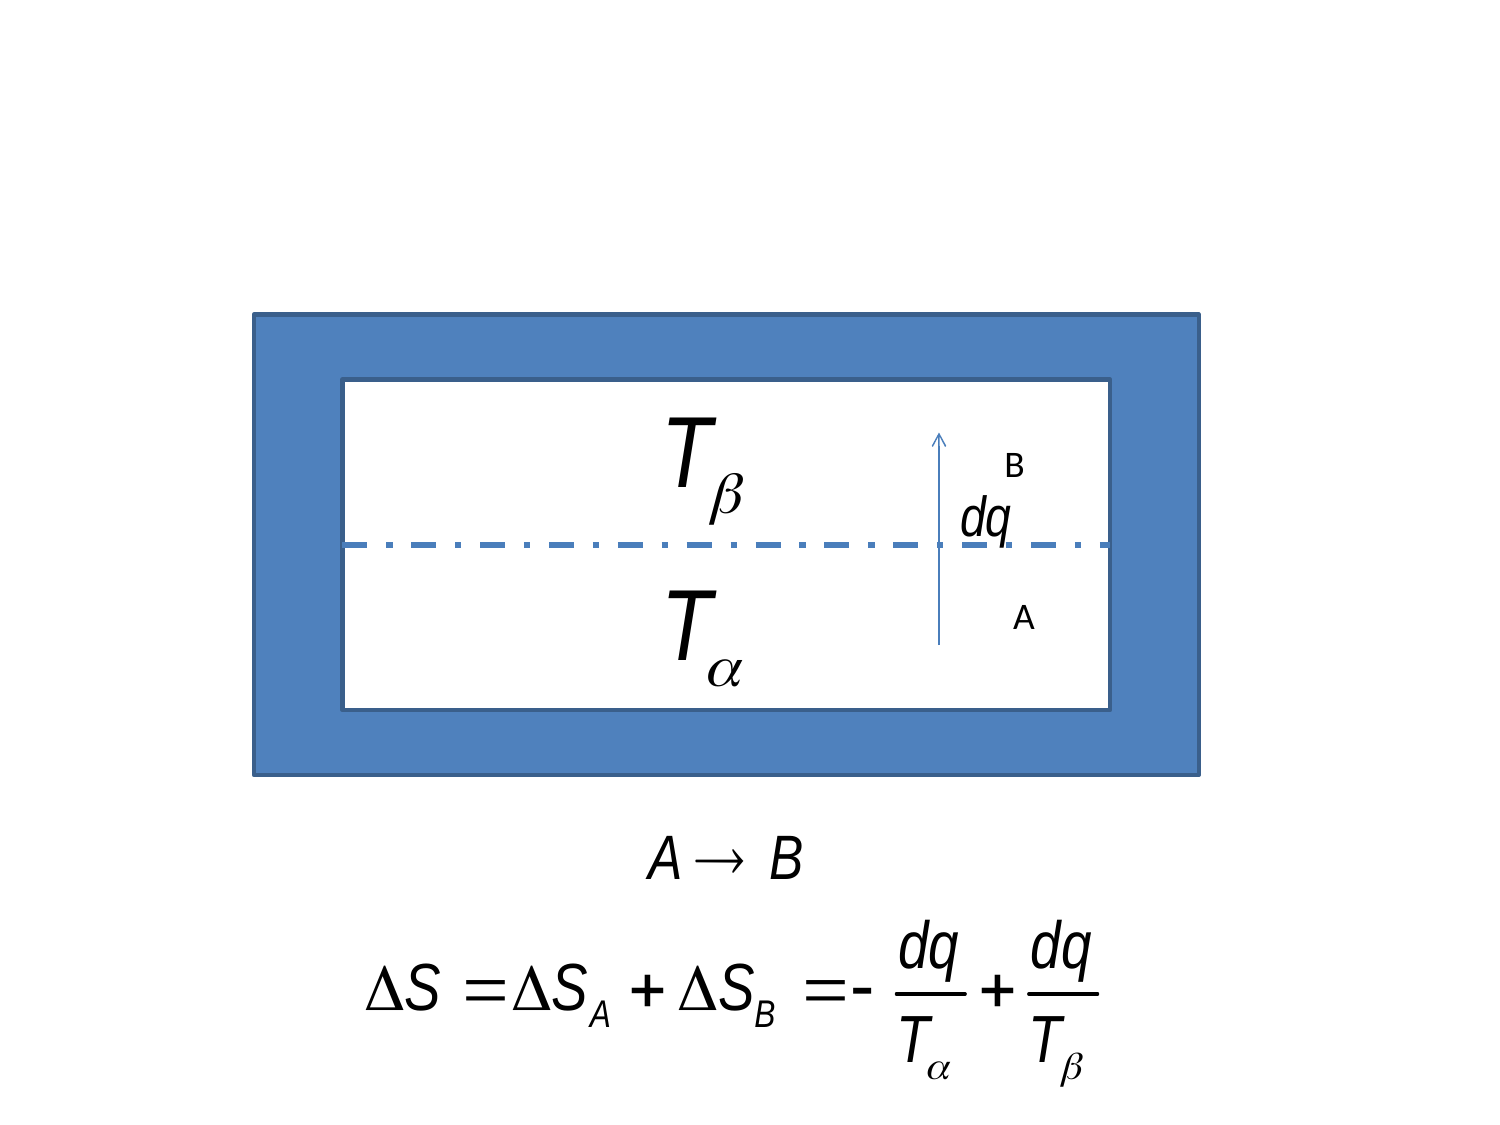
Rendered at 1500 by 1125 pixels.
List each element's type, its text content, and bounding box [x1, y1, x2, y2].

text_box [655, 559, 766, 712]
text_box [353, 904, 1111, 1100]
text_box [953, 484, 1025, 561]
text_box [637, 822, 816, 896]
text_box A [998, 584, 1050, 645]
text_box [655, 386, 766, 548]
text_box [252, 312, 1201, 777]
text_box B [989, 432, 1040, 493]
text_box [340, 377, 1112, 712]
